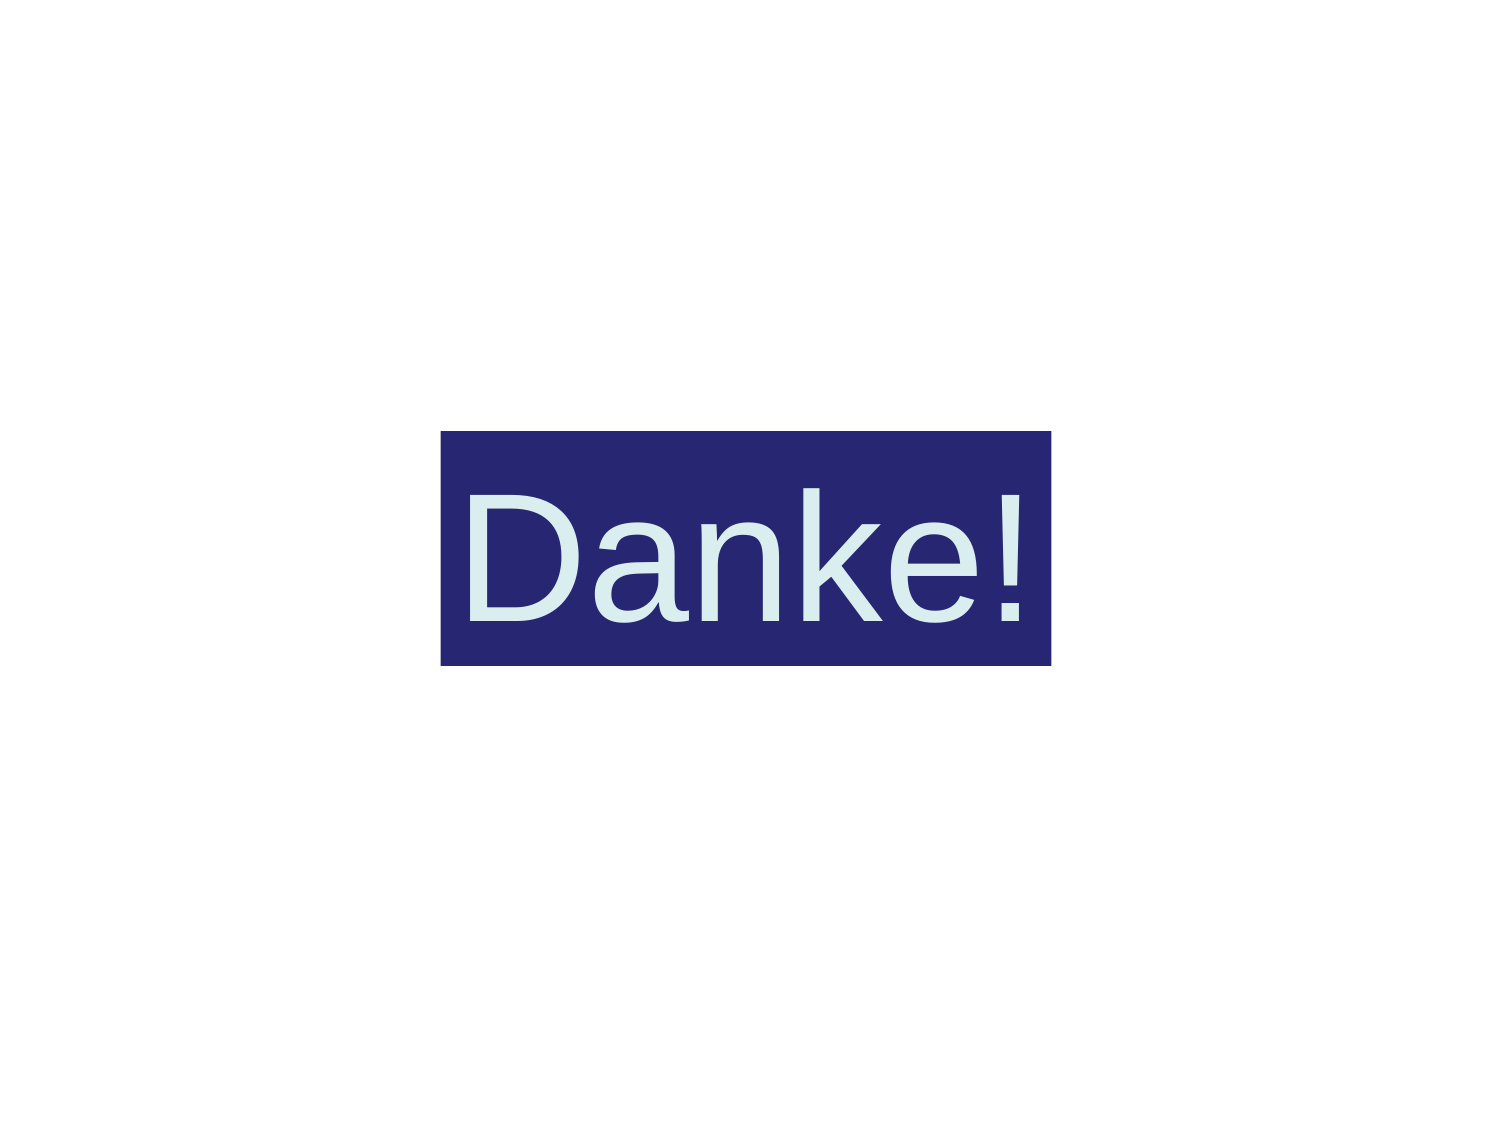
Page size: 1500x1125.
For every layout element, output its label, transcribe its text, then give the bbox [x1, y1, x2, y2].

text_box Danke! [440, 431, 1052, 666]
